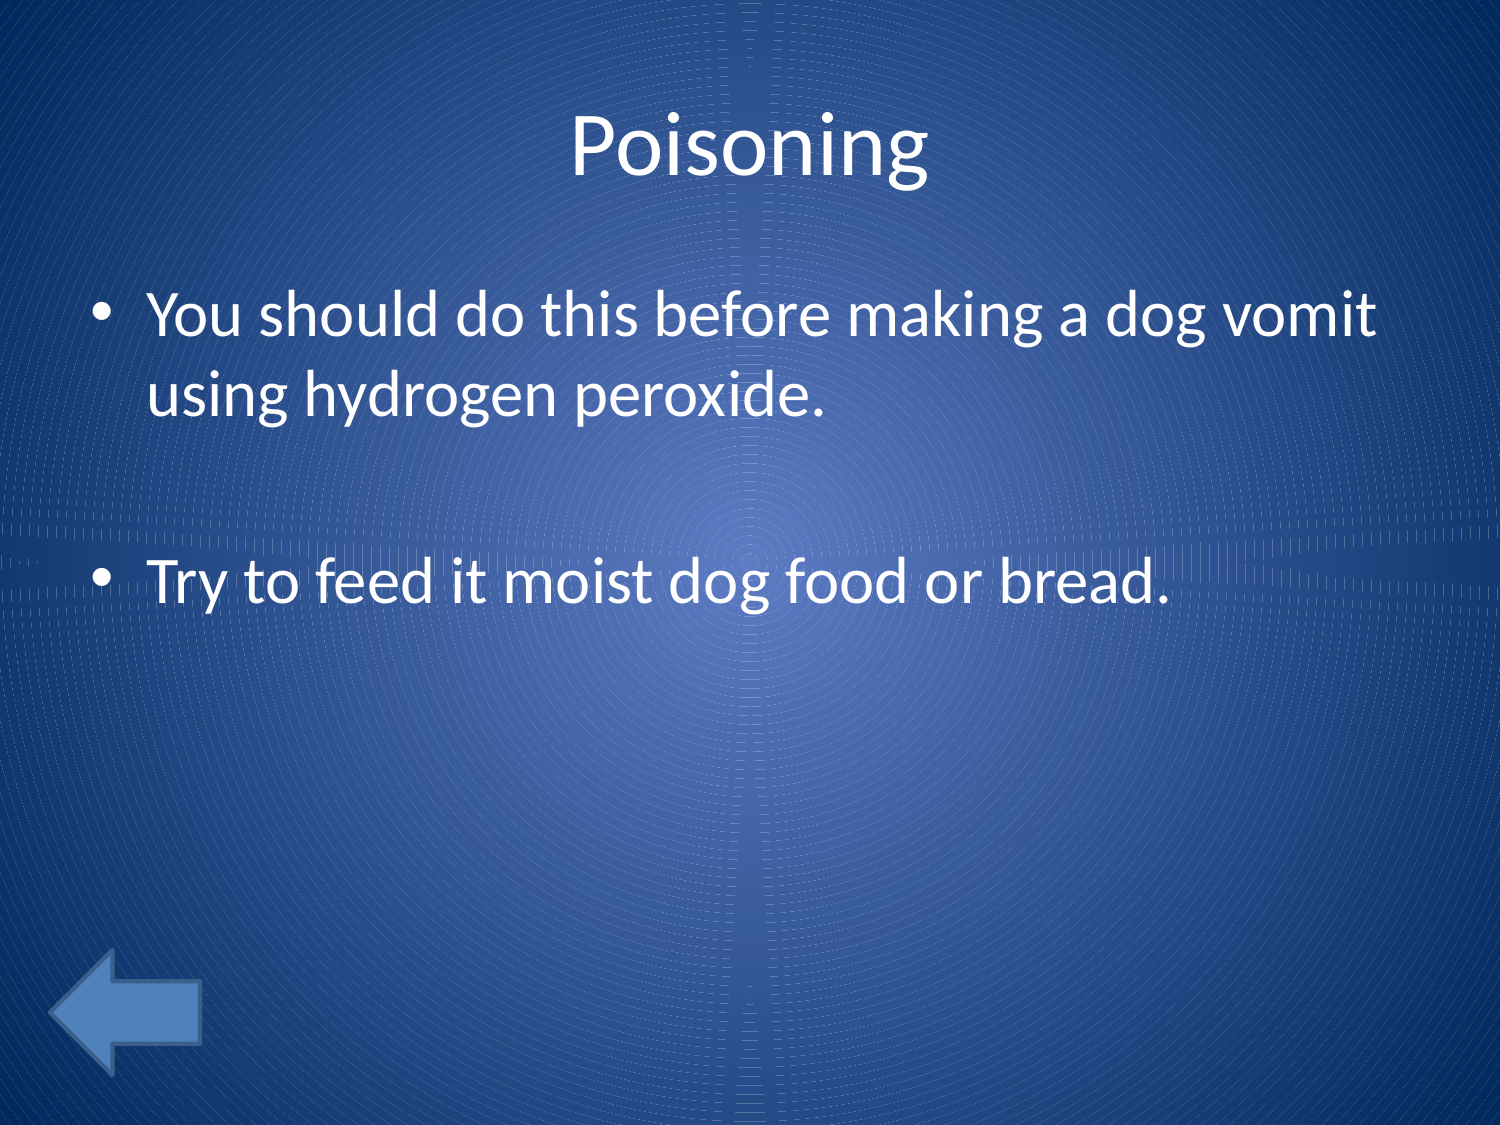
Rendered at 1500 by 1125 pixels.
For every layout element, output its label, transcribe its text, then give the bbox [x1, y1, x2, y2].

text_box [47, 948, 203, 1077]
list You should do this before making a dog vomit using hydrogen peroxide. Try to feed it moist dog food or bread. [75, 262, 1425, 1005]
title Poisoning [75, 45, 1425, 233]
